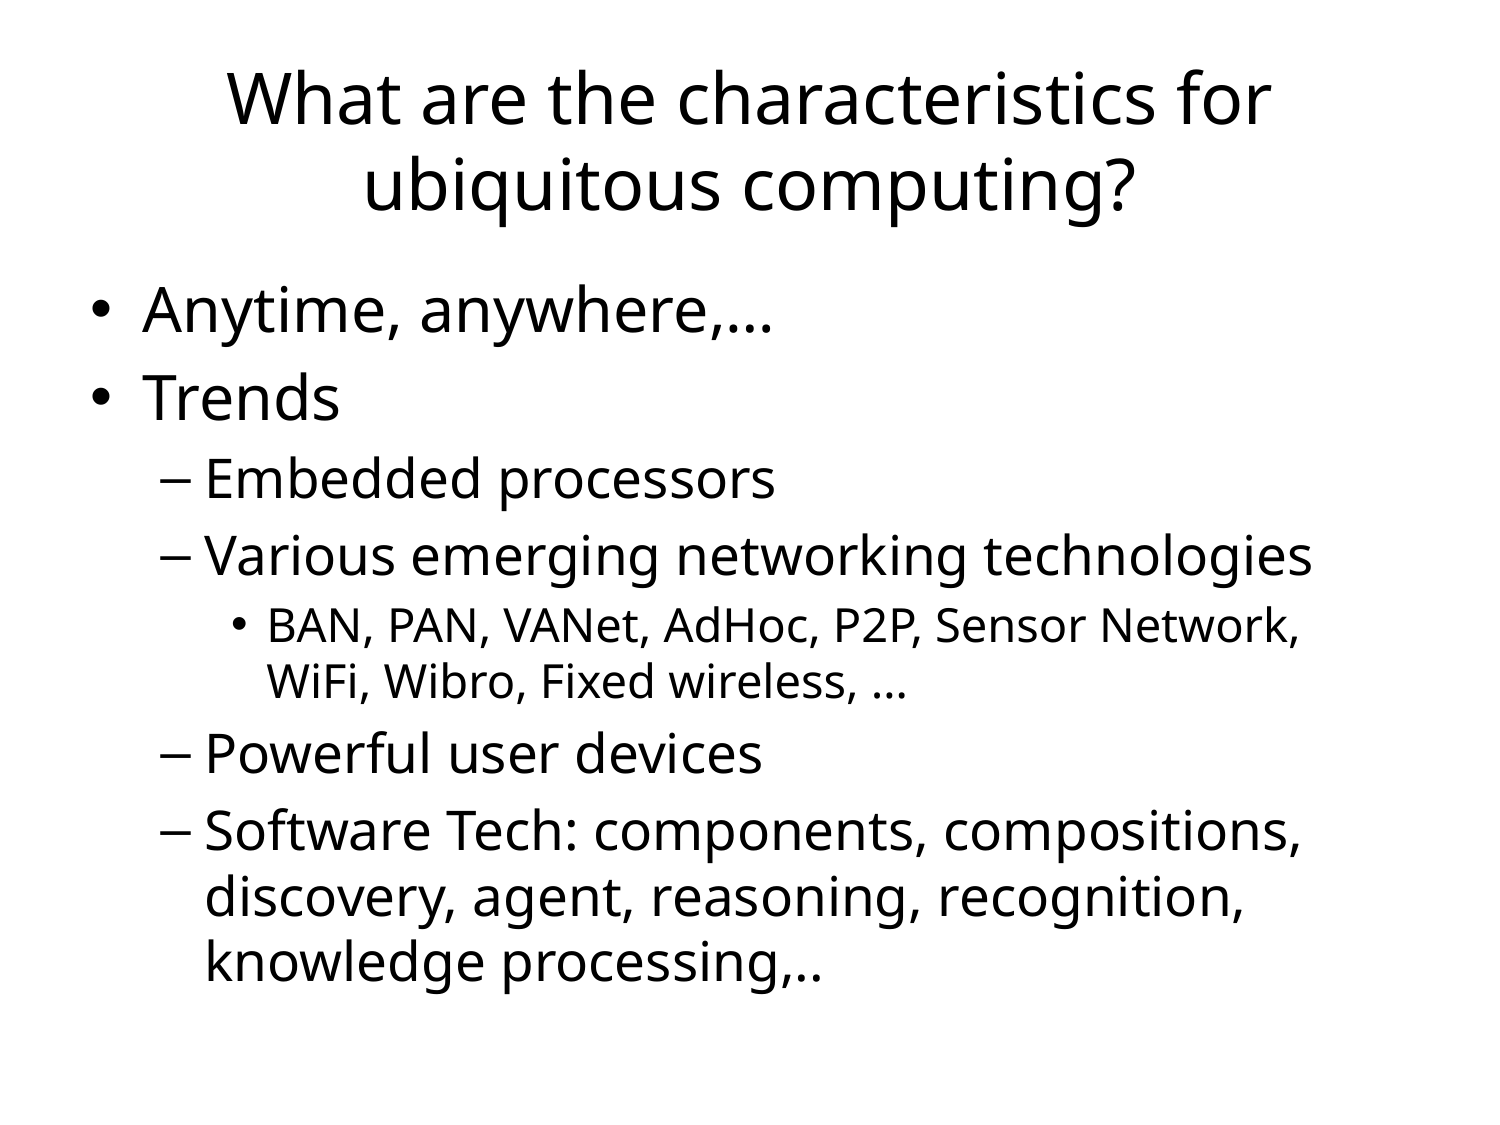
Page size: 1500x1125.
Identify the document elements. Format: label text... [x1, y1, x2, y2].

title What are the characteristics for ubiquitous computing? [75, 45, 1425, 233]
list Anytime, anywhere,… Trends Embedded processors Various emerging networking technologies BAN, PAN, VANet, AdHoc, P2P, Sensor Network, WiFi, Wibro, Fixed wireless, … Powerful user devices Software Tech: components, compositions, discovery, agent, reasoning, recognition, knowledge processing,.. [75, 262, 1425, 1005]
